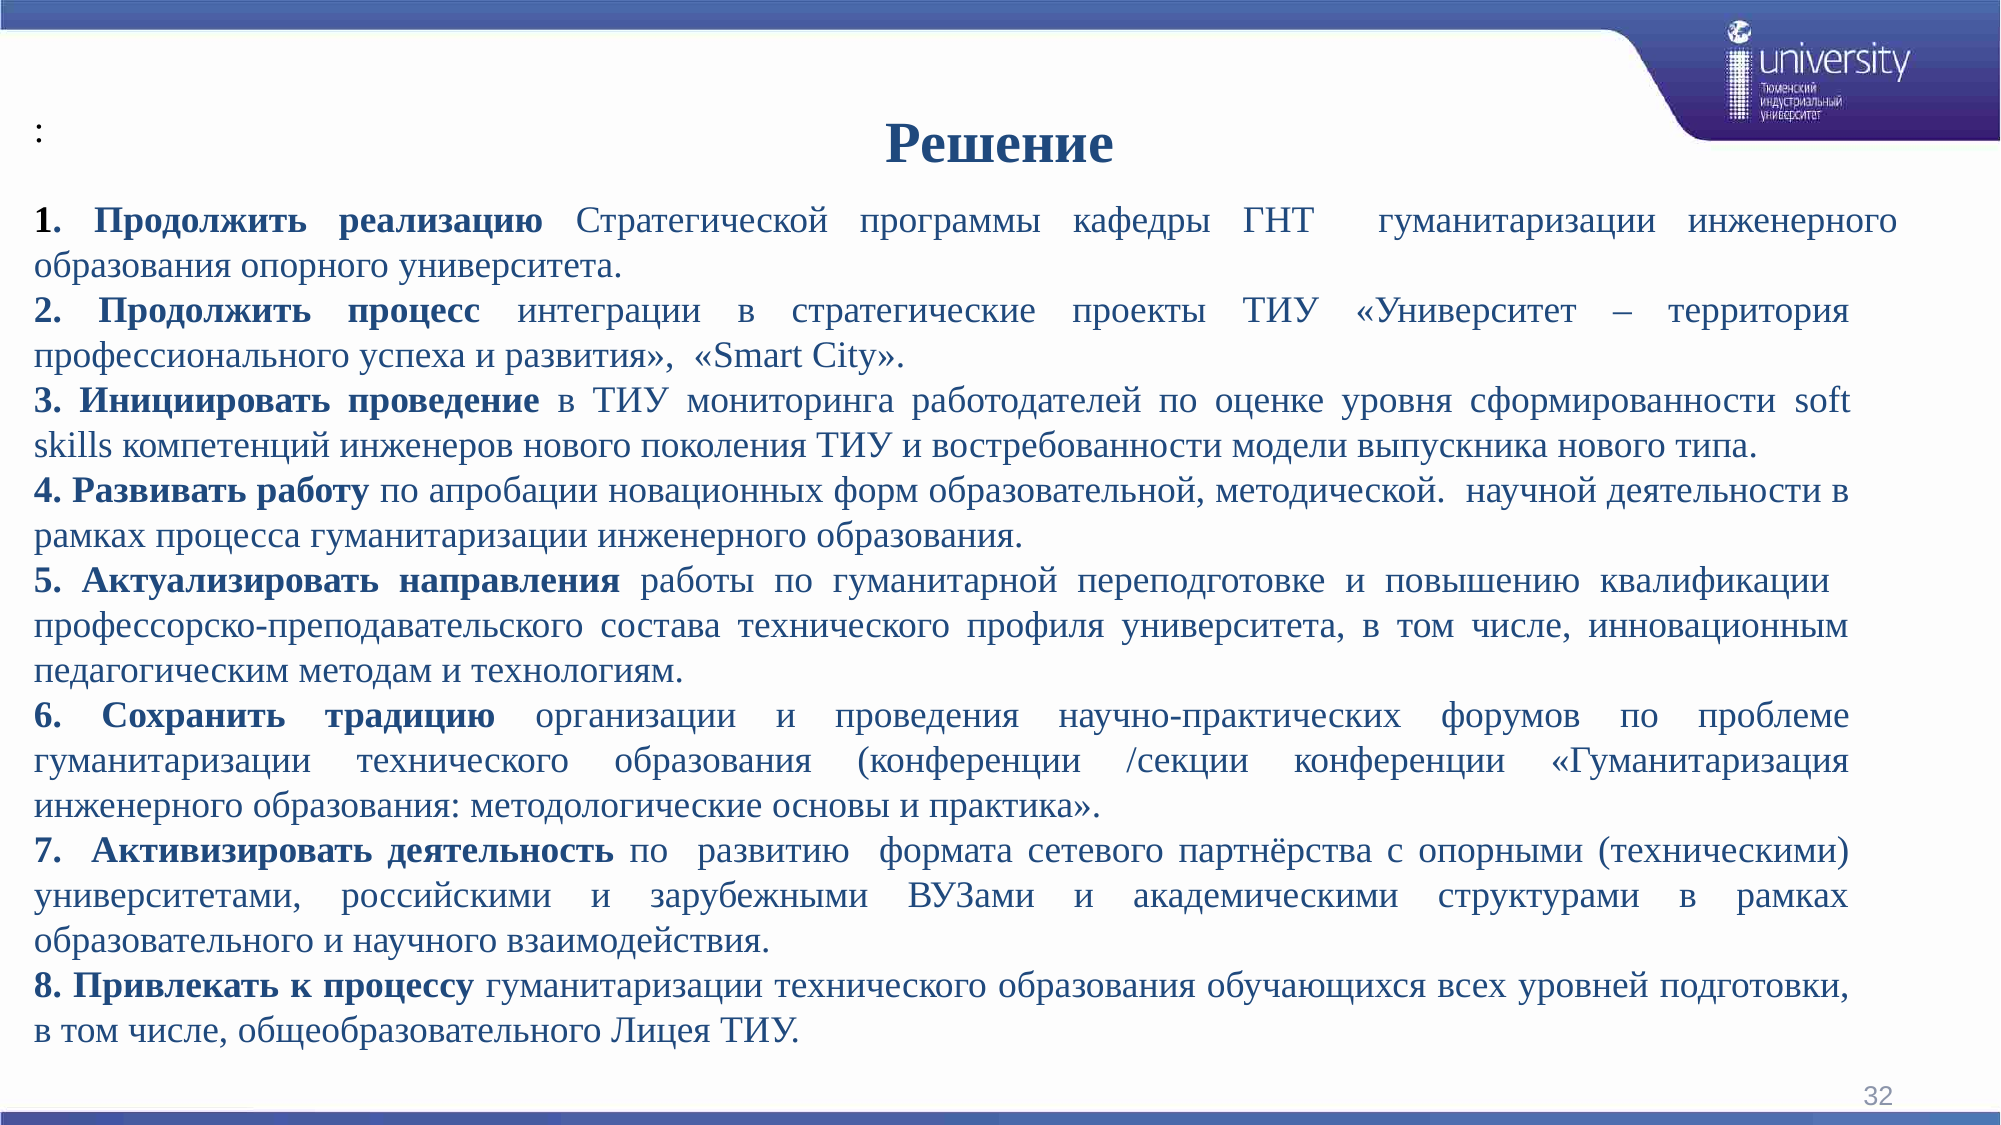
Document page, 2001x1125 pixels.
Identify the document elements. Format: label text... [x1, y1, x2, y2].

text_box 1. : 1. Продолжить реализацию Стратегической программы кафедры ГНТ гуманитаризации инженерного образования опорного университета. 2. Продолжить процесс интеграции в стратегические проекты ТИУ «Университет – территория профессионального успеха и развития», «Smart City». 3. Инициировать проведение в ТИУ мониторинга работодателей по оценке уровня сформированности soft skills компетенций инженеров нового поколения ТИУ и востребованности модели выпускника нового типа. 4. Развивать работу по апробации новационных форм образовательной, методической. научной деятельности в рамках процесса гуманитаризации инженерного образования. 5. Актуализировать направления работы по гуманитарной переподготовке и повышению квалификации профессорско-преподавательского состава технического профиля университета, в том числе, инновационным педагогическим методам и технологиям. 6. Сохранить традицию организации и проведения научно-практических форумов по проблеме гуманитаризации технического образования (конференции /секции конференции «Гуманитаризация инженерного образования: методологические основы и практика». 7. Активизировать деятельность по развитию формата сетевого партнёрства с опорными (техническими) университетами, российскими и зарубежными ВУЗами и академическими структурами в рамках образовательного и научного взаимодействия. 8. Привлекать к процессу гуманитаризации технического образования обучающихся всех уровней подготовки, в том числе, общеобразовательного Лицея ТИУ. [19, 0, 1914, 1058]
slide_number 32 [1446, 1065, 1914, 1125]
picture [0, 0, 2001, 1125]
